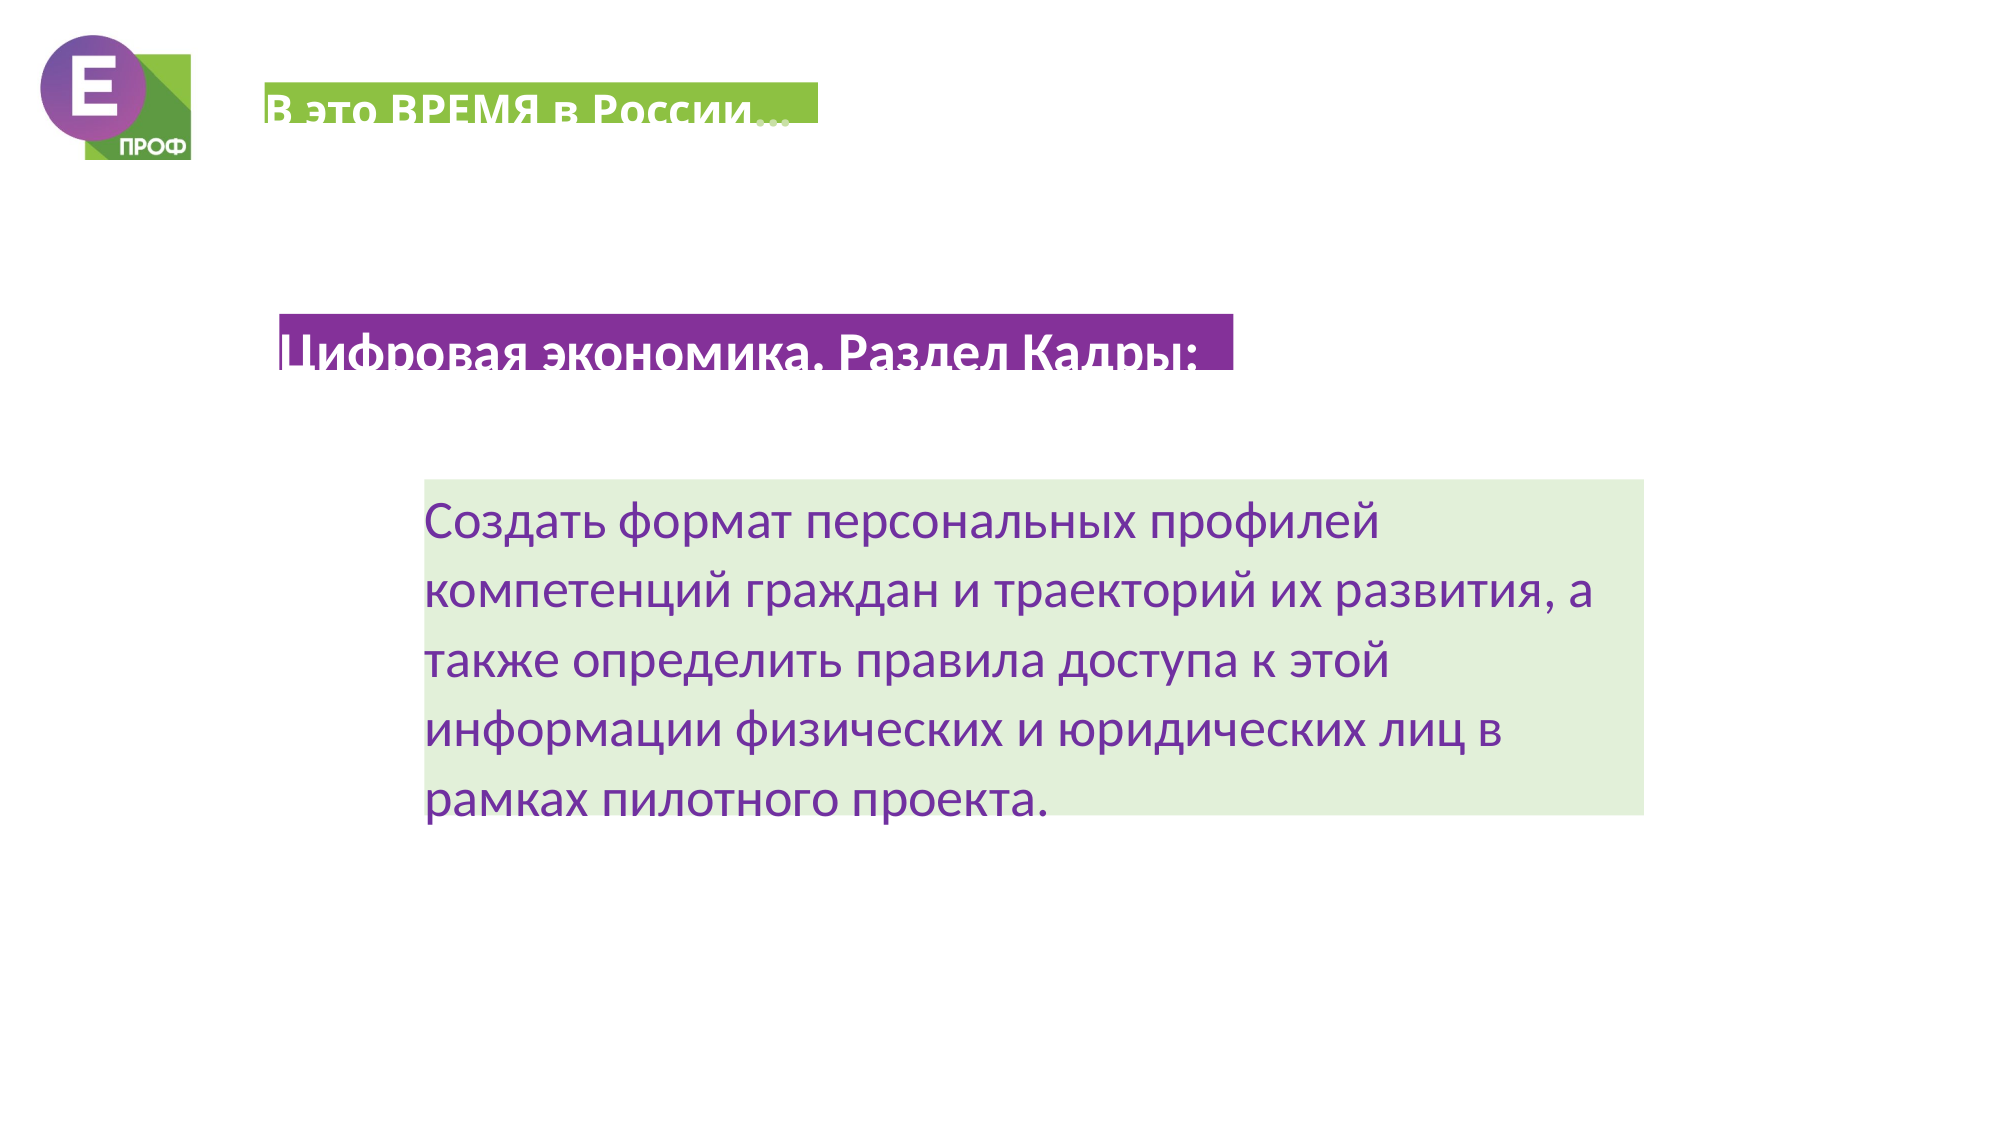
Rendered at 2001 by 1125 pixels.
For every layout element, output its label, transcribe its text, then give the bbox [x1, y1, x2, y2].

picture [29, 31, 198, 160]
text_box В это ВРЕМЯ в России... [264, 82, 818, 123]
text_box Создать формат персональных профилей компетенций граждан и траекторий их развития, а также определить правила доступа к этой информации физических и юридических лиц в рамках пилотного проекта. [424, 479, 1644, 816]
text_box Цифровая экономика. Раздел Кадры: [279, 313, 1234, 370]
